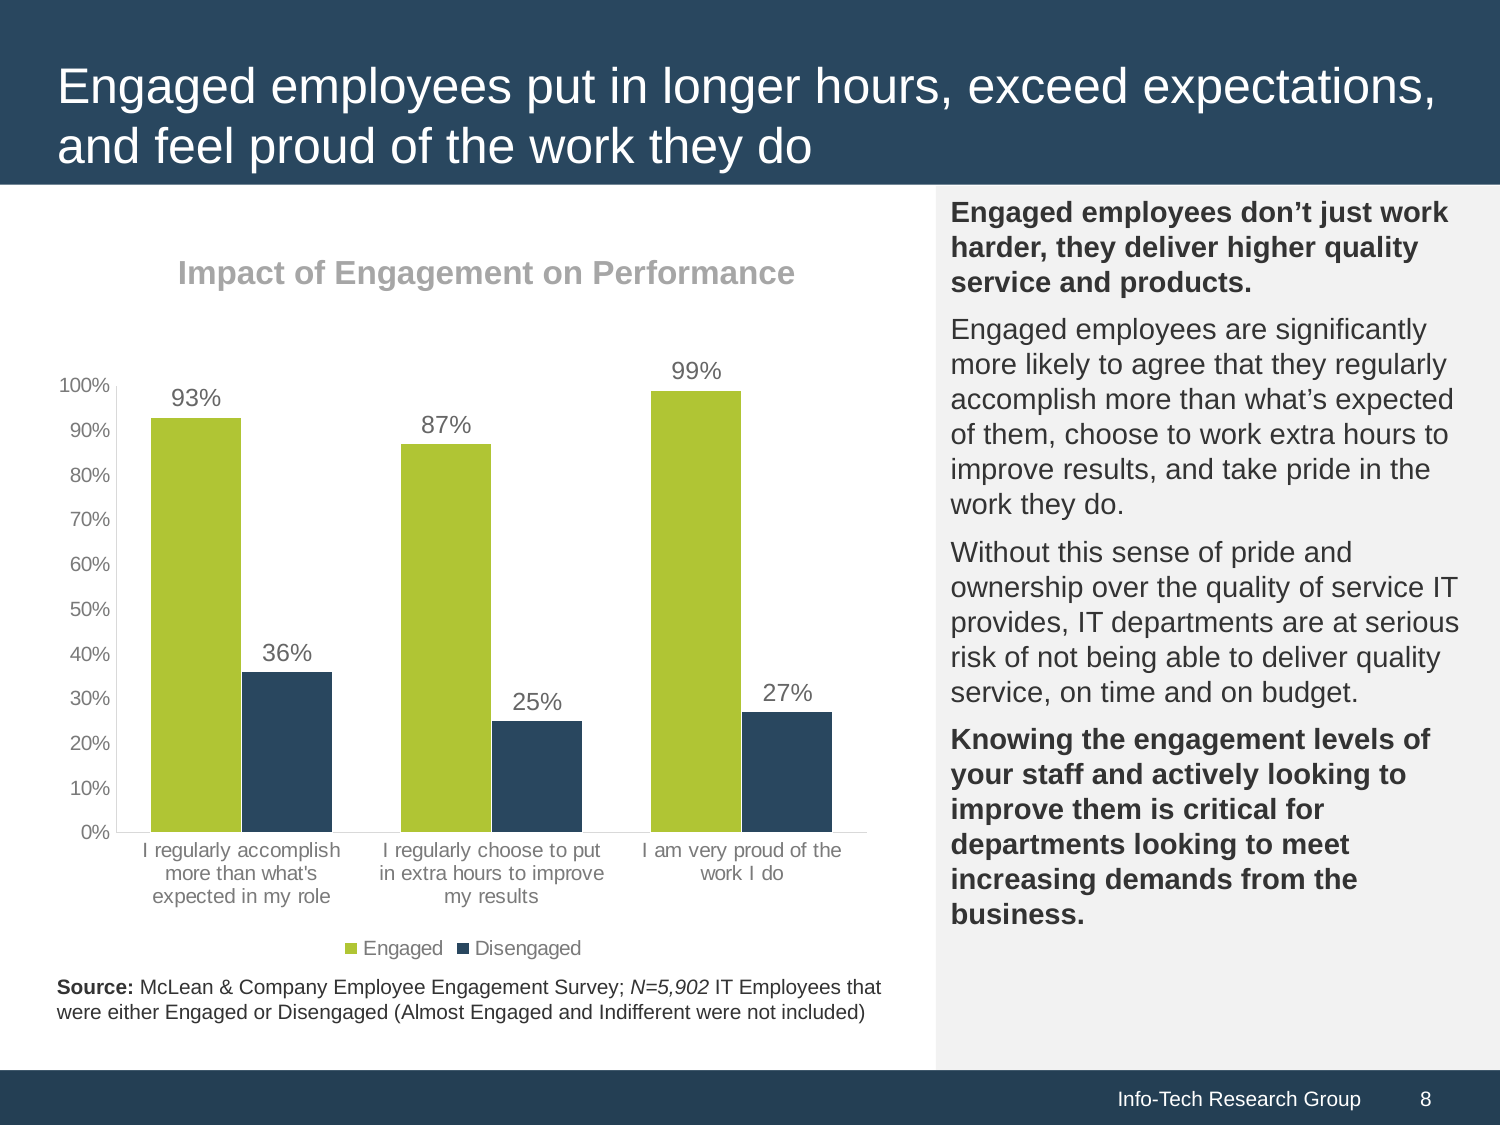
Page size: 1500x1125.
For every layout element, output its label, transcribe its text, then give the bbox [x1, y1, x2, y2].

title Engaged employees put in longer hours, exceed expectations, and feel proud of the work they do [41, 41, 1457, 187]
text_box Engaged employees don’t just work harder, they deliver higher quality service and products. Engaged employees are significantly more likely to agree that they regularly accomplish more than what’s expected of them, choose to work extra hours to improve results, and take pride in the work they do. Without this sense of pride and ownership over the quality of service IT provides, IT departments are at serious risk of not being able to deliver quality service, on time and on budget. Knowing the engagement levels of your staff and actively looking to improve them is critical for departments looking to meet increasing demands from the business. [934, 184, 1500, 1072]
text_box Source: McLean & Company Employee Engagement Survey; N=5,902 IT Employees that were either Engaged or Disengaged (Almost Engaged and Indifferent were not included) [42, 966, 907, 1032]
text_box Impact of Engagement on Performance [163, 244, 955, 299]
chart [41, 357, 885, 967]
